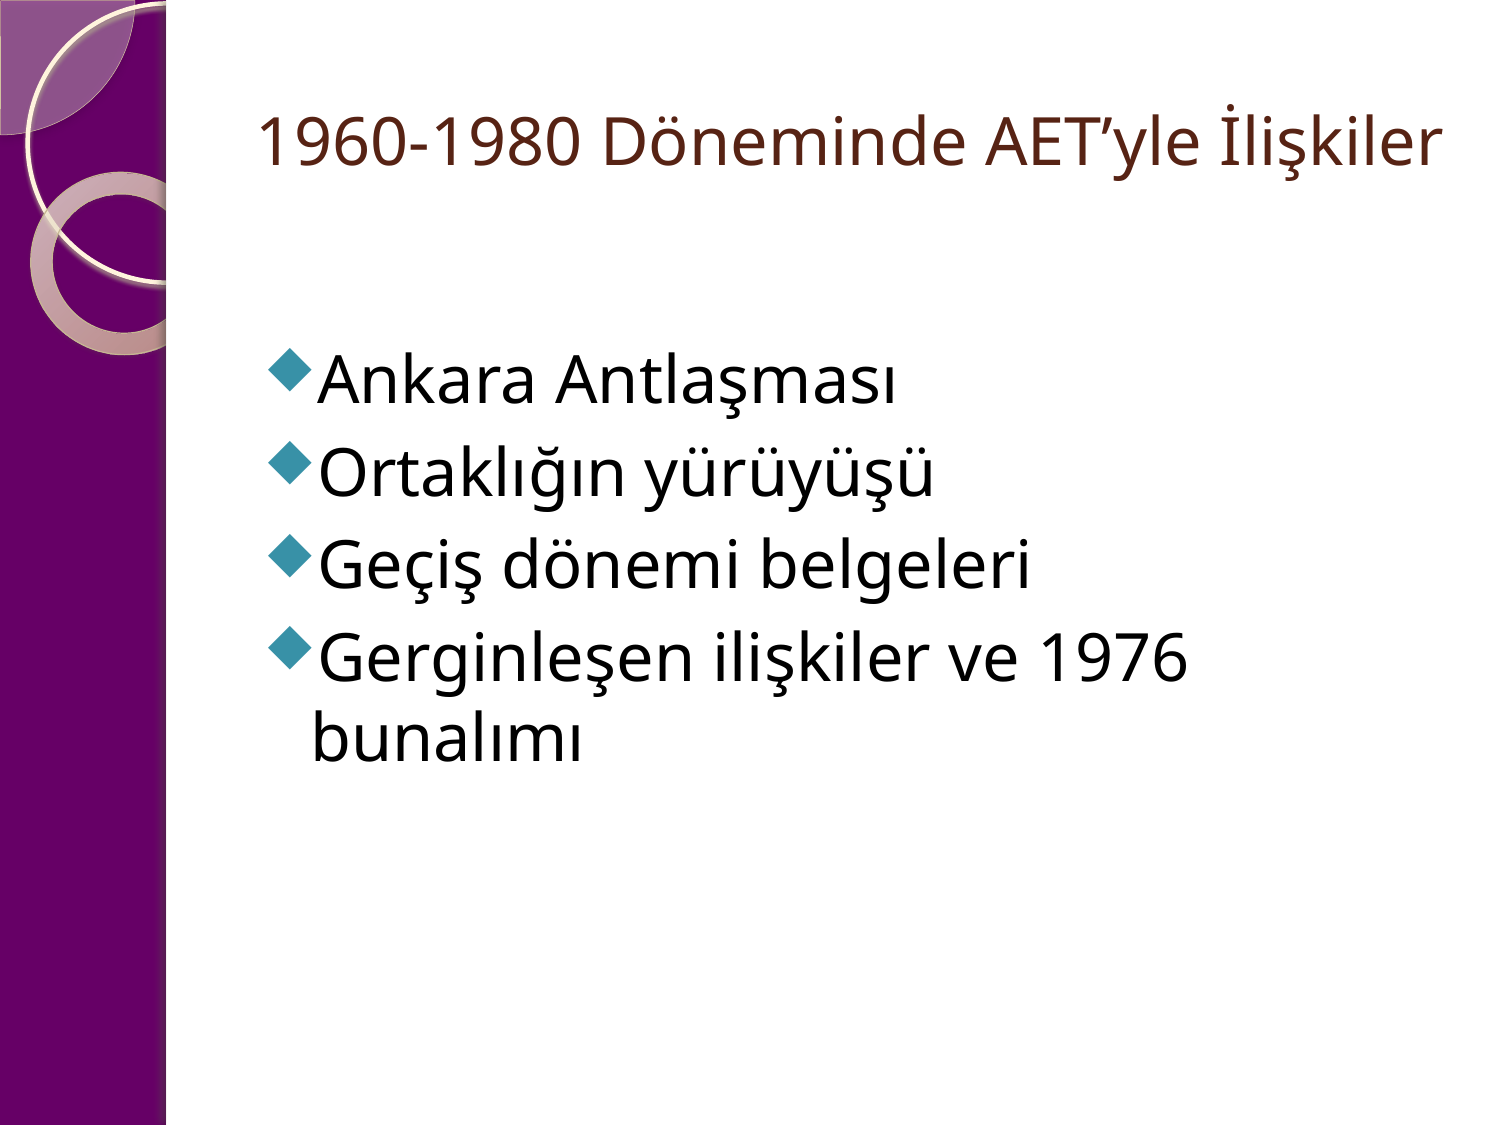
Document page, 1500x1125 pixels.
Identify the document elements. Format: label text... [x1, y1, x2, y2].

title 1960-1980 Döneminde AET’yle İlişkiler [235, 45, 1466, 233]
list Ankara Antlaşması Ortaklığın yürüyüşü Geçiş dönemi belgeleri Gerginleşen ilişkiler ve 1976 bunalımı [235, 237, 1466, 1025]
